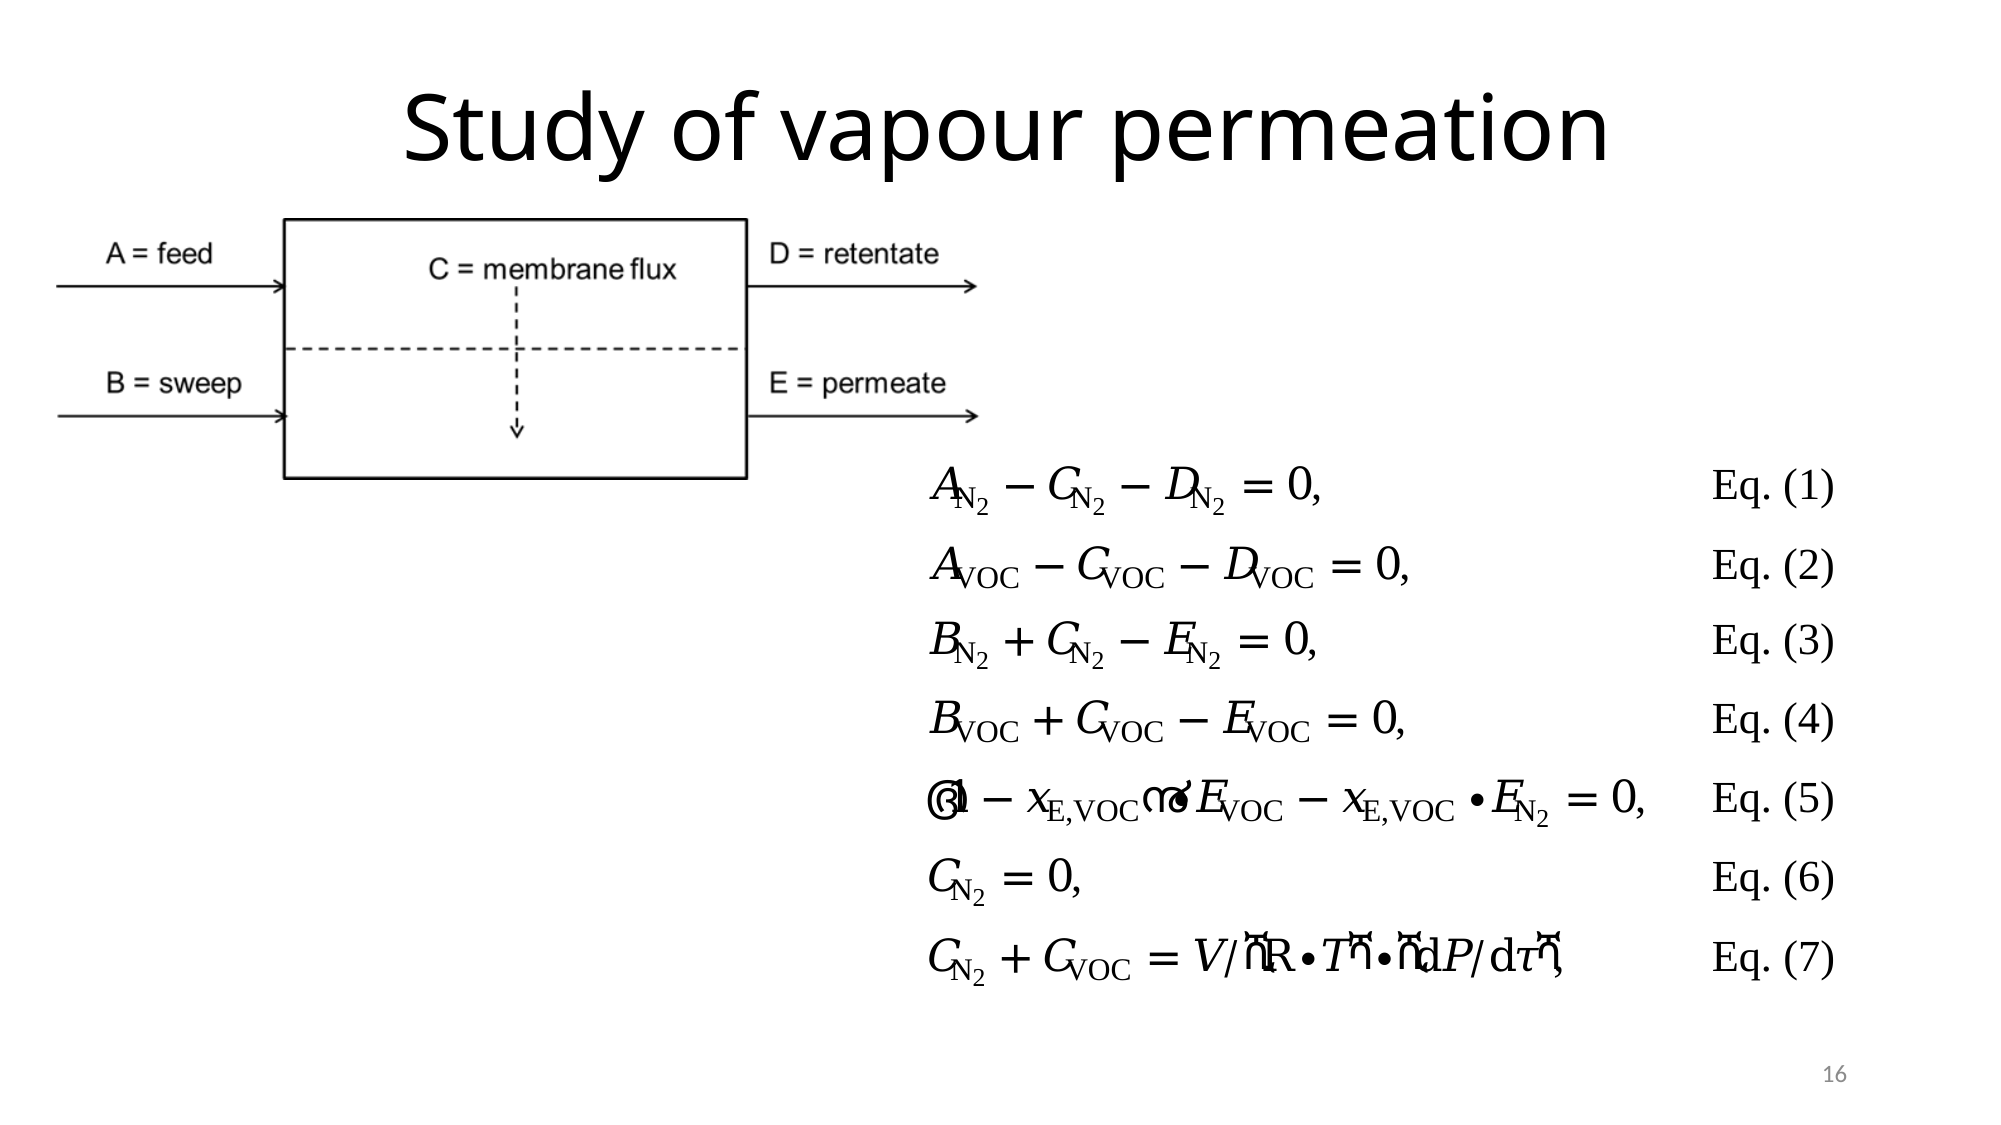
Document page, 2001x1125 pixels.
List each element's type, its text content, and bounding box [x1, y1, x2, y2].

slide_number 16 [1412, 1042, 1863, 1103]
text_box Study of vapour permeation [137, 59, 1878, 188]
picture [38, 187, 1878, 1013]
